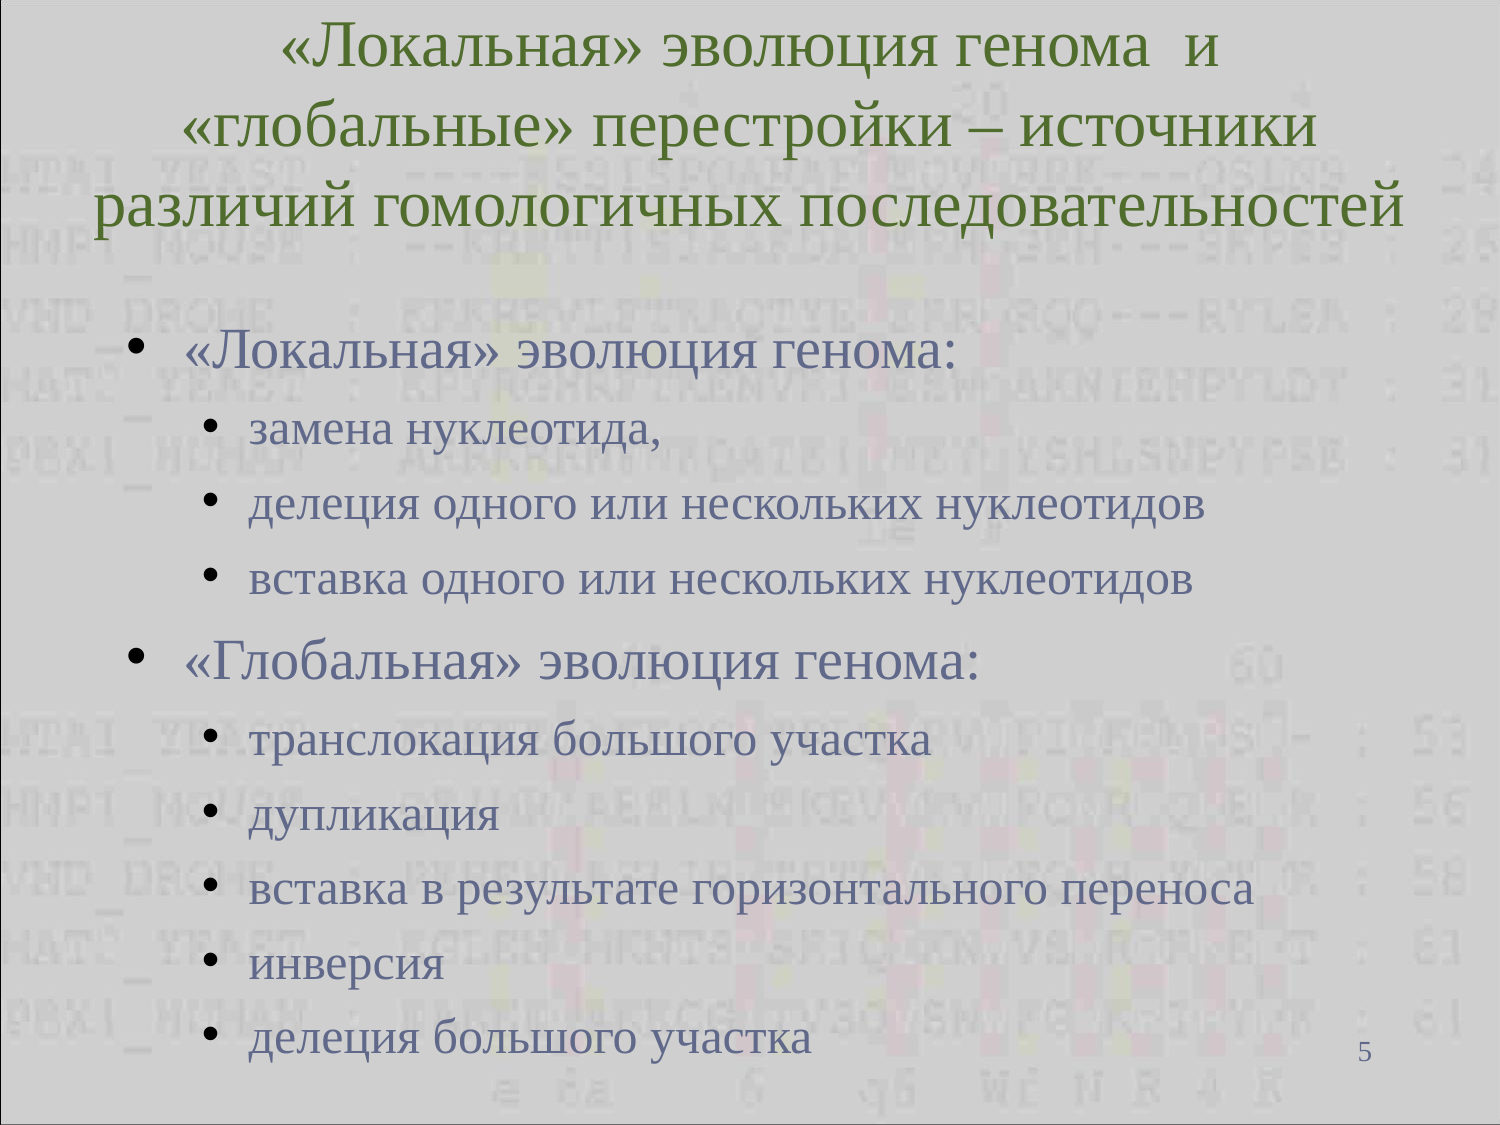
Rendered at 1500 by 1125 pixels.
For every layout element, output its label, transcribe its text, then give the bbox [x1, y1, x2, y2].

picture [0, 0, 1500, 1125]
list «Локальная» эволюция генома: замена нуклеотида, делеция одного или нескольких нуклеотидов вставка одного или нескольких нуклеотидов «Глобальная» эволюция генома: транслокация большого участка дупликация вставка в результате горизонтального переноса инверсия делеция большого участка [111, 302, 1400, 1107]
title «Локальная» эволюция генома и «глобальные» перестройки – источники различий гомологичных последовательностей [52, 30, 1448, 209]
slide_number 5 [1074, 1024, 1388, 1100]
